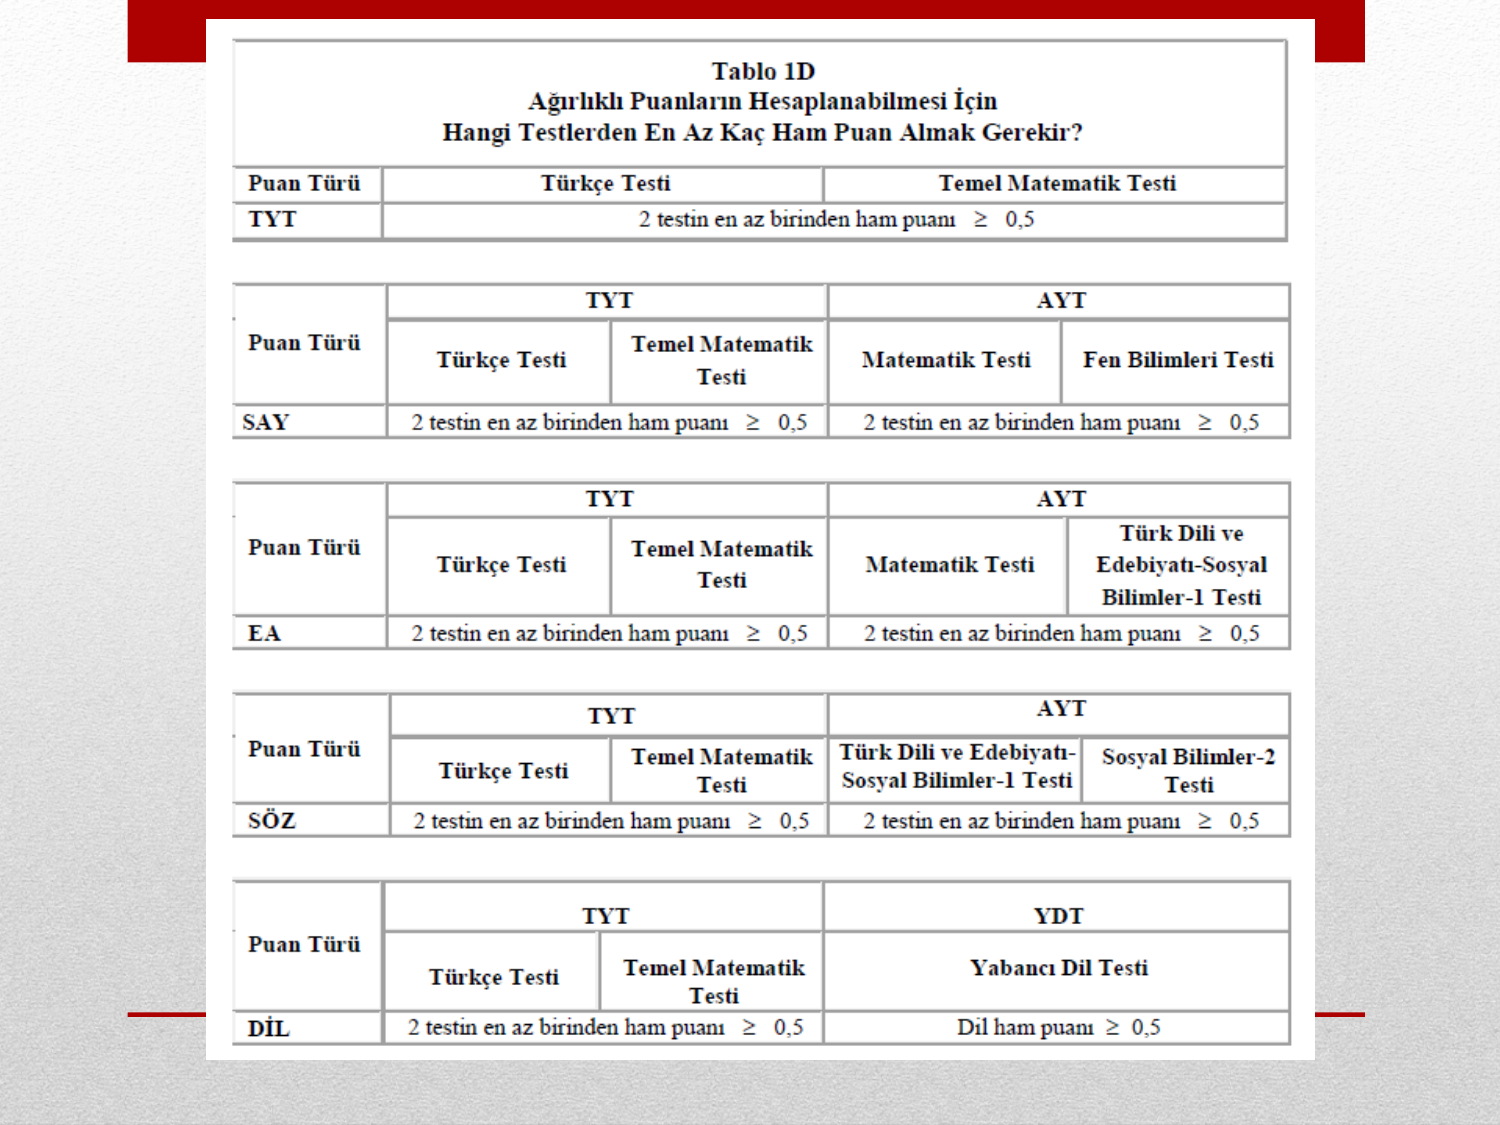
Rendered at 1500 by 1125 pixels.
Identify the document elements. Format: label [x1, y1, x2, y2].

picture [205, 18, 1316, 1061]
